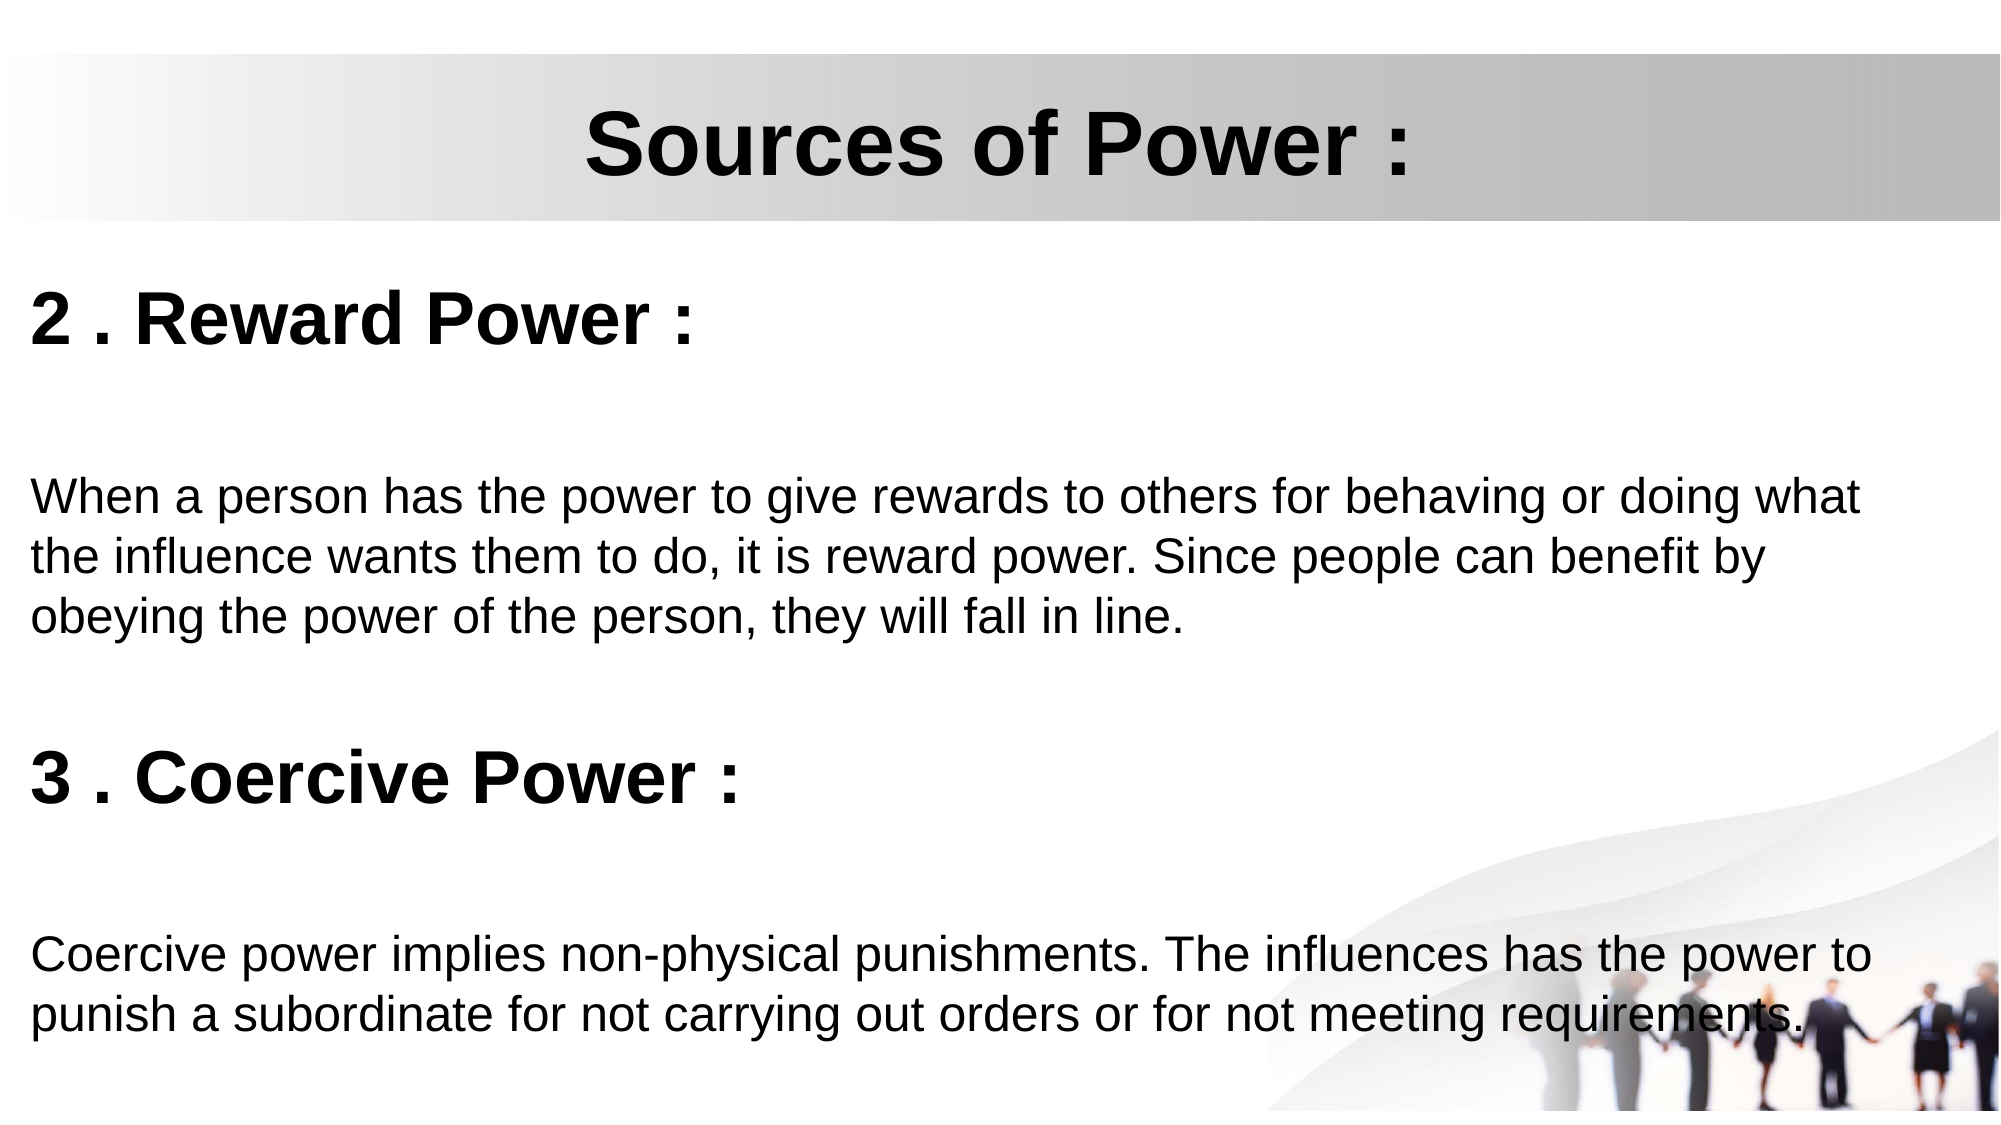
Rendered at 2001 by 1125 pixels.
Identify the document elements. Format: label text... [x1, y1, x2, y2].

list 2 . Reward Power : When a person has the power to give rewards to others for behaving or doing what the influence wants them to do, it is reward power. Since people can benefit by obeying the power of the person, they will fall in line. 3 . Coercive Power : Coercive power implies non-physical punishments. The influences has the power to punish a subordinate for not carrying out orders or for not meeting requirements. [15, 262, 1901, 1125]
title Sources of Power : [99, 44, 1901, 233]
picture [1901, 728, 1999, 1111]
